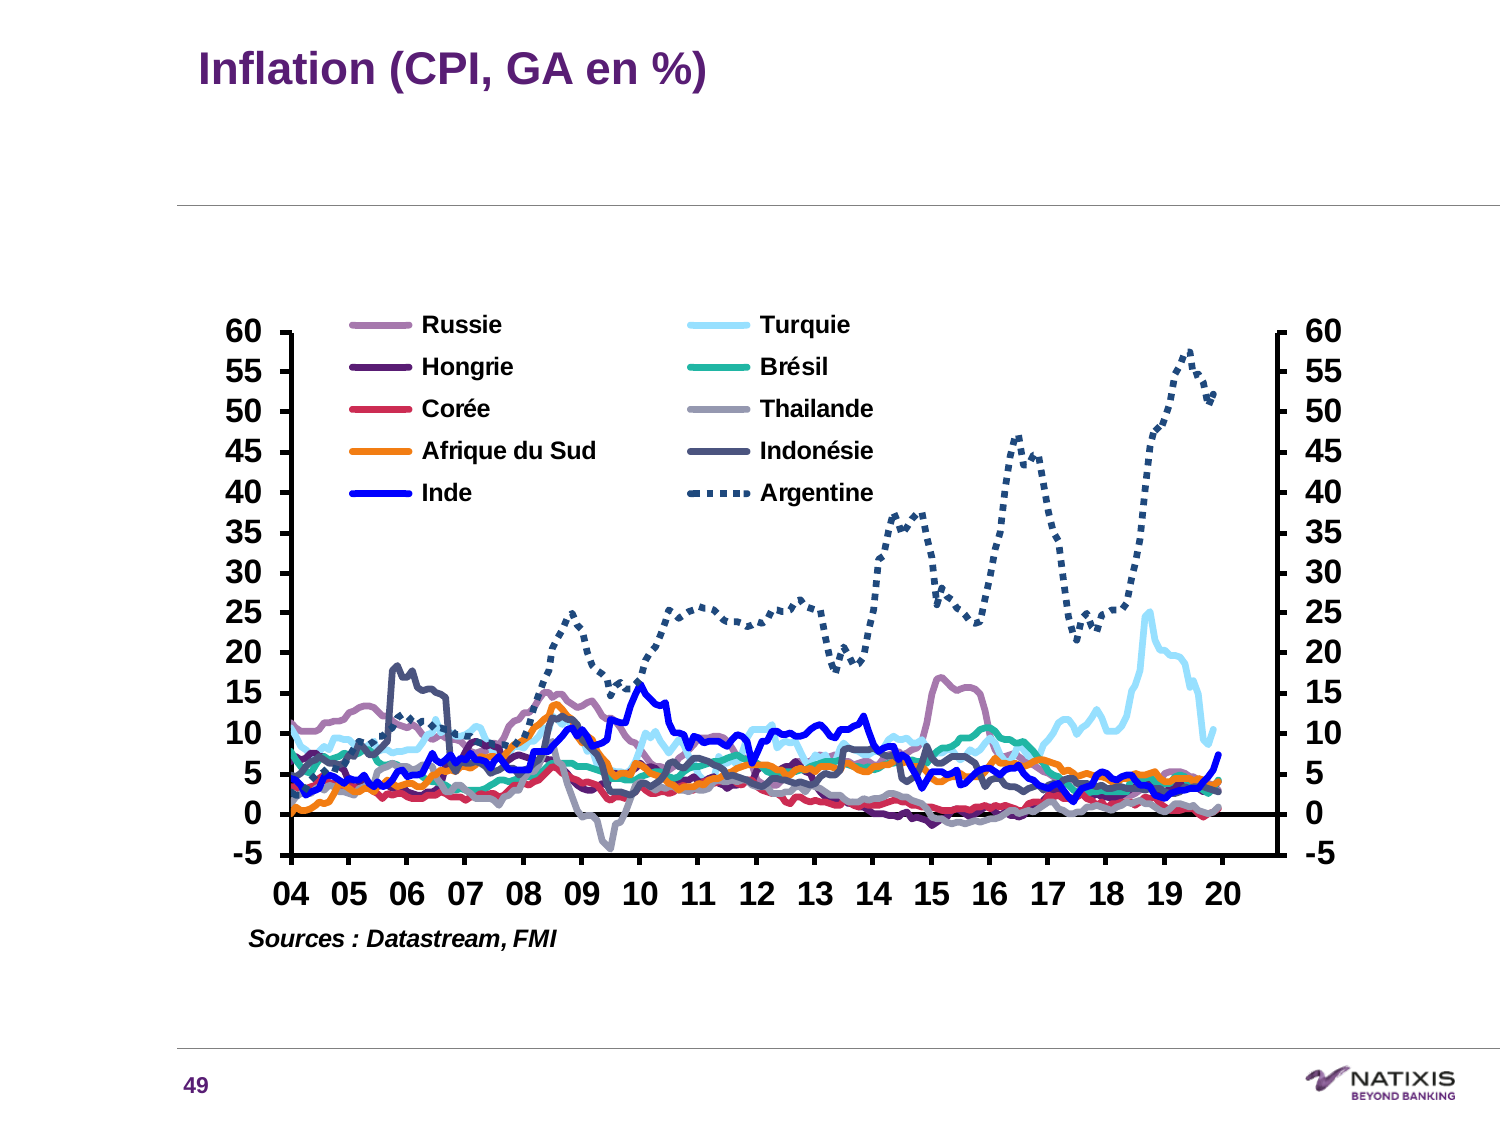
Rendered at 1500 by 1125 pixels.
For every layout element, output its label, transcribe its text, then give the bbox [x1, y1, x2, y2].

title Inflation (CPI, GA en %) [183, 30, 1459, 206]
picture [1303, 1060, 1455, 1100]
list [213, 291, 1349, 966]
